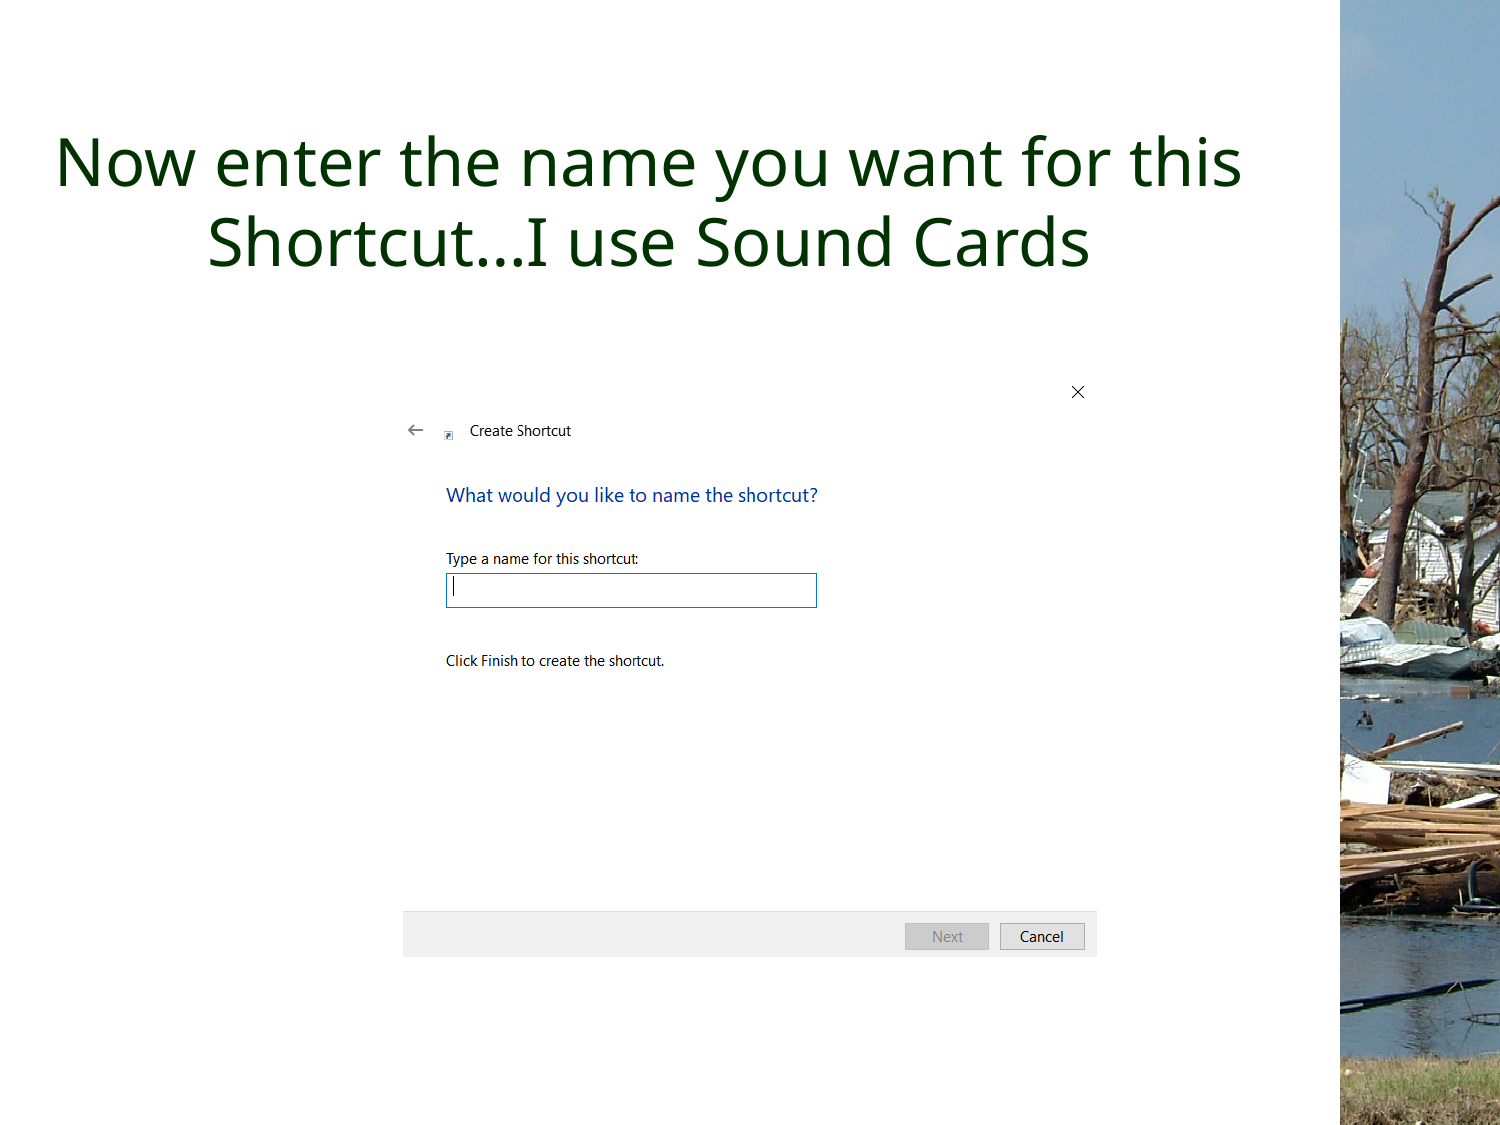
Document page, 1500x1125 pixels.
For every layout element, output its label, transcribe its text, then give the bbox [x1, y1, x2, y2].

picture [1340, 0, 1500, 1125]
title Now enter the name you want for this Shortcut…I use Sound Cards [37, 29, 1263, 288]
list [402, 382, 1097, 957]
